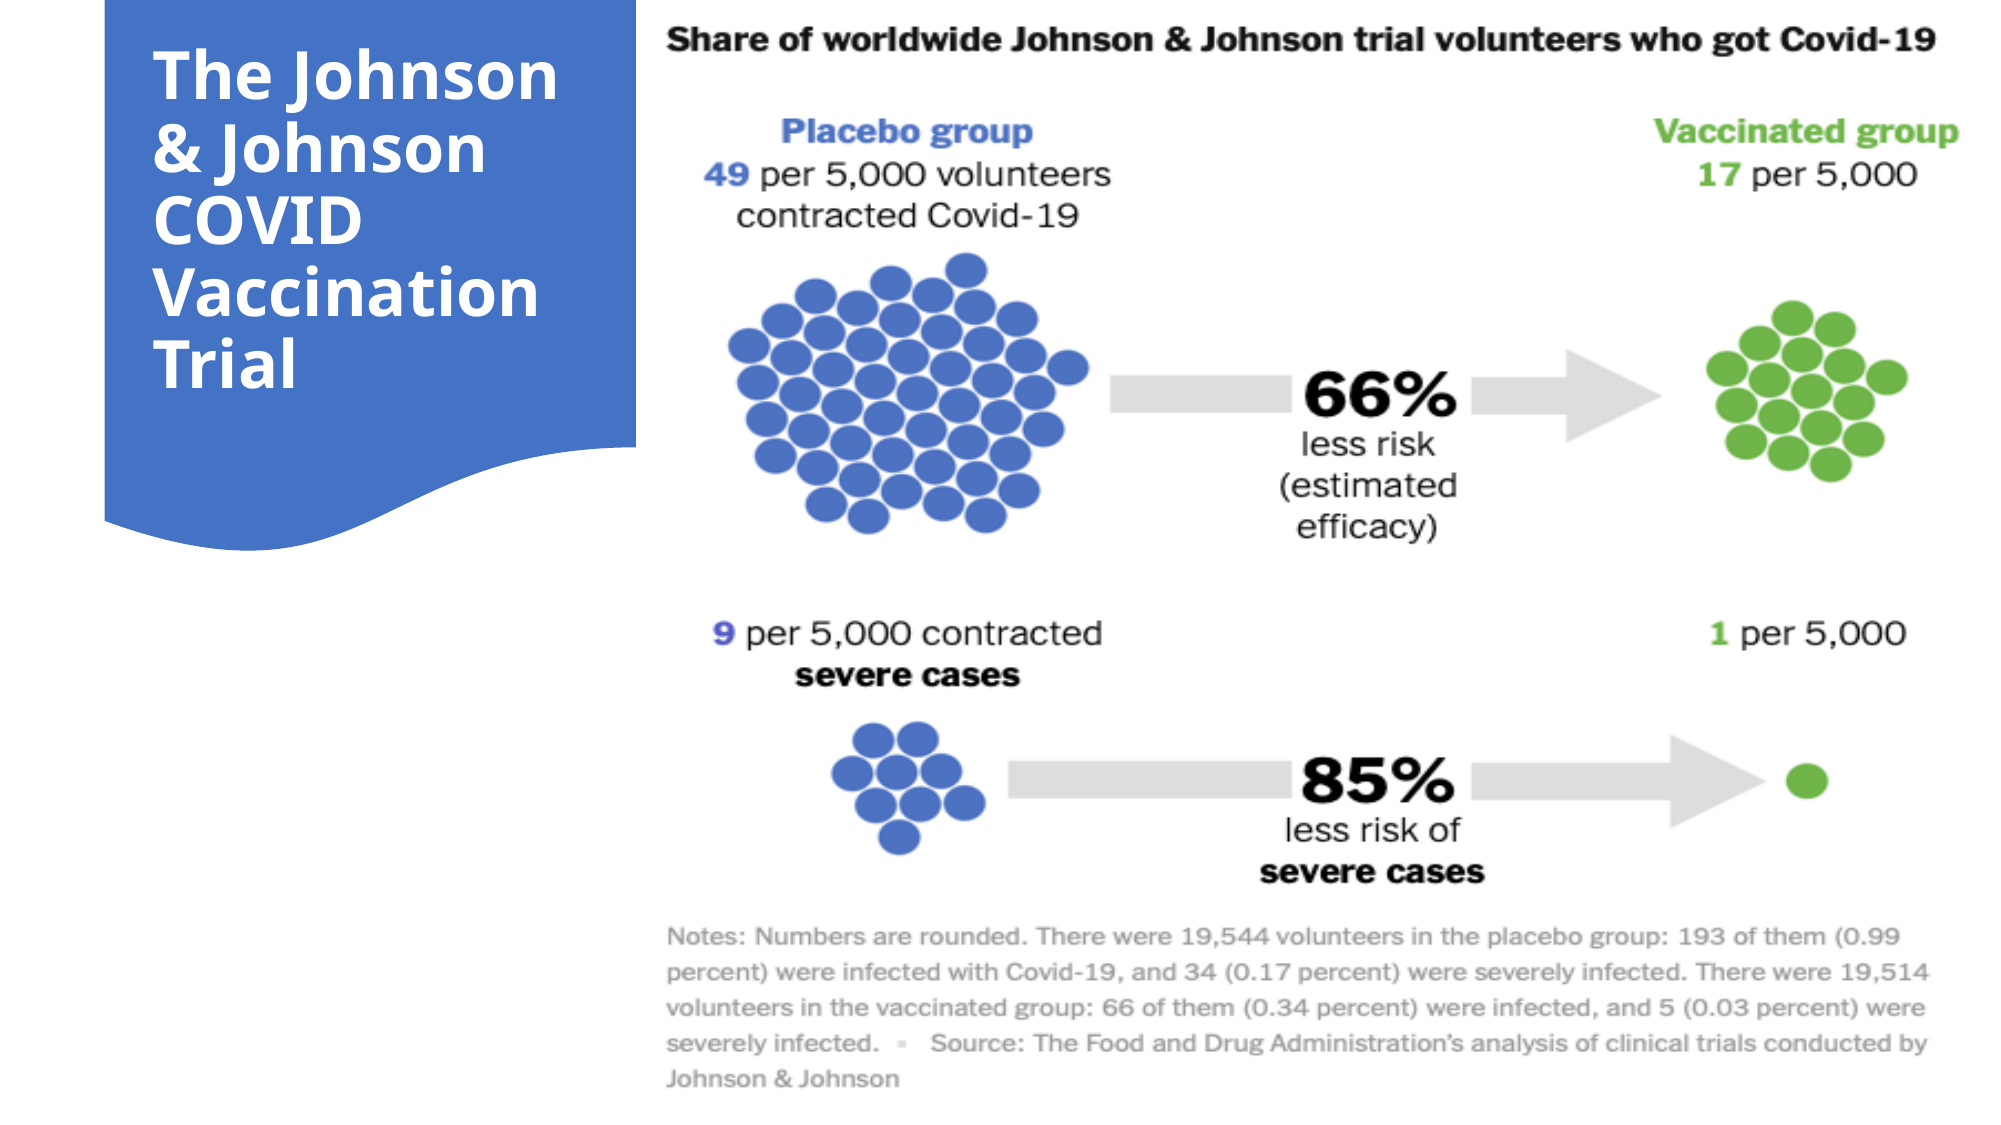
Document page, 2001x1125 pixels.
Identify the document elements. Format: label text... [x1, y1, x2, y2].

title The Johnson & Johnson COVID Vaccination Trial [137, 28, 604, 417]
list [636, 0, 2000, 1125]
text_box [103, 0, 636, 552]
